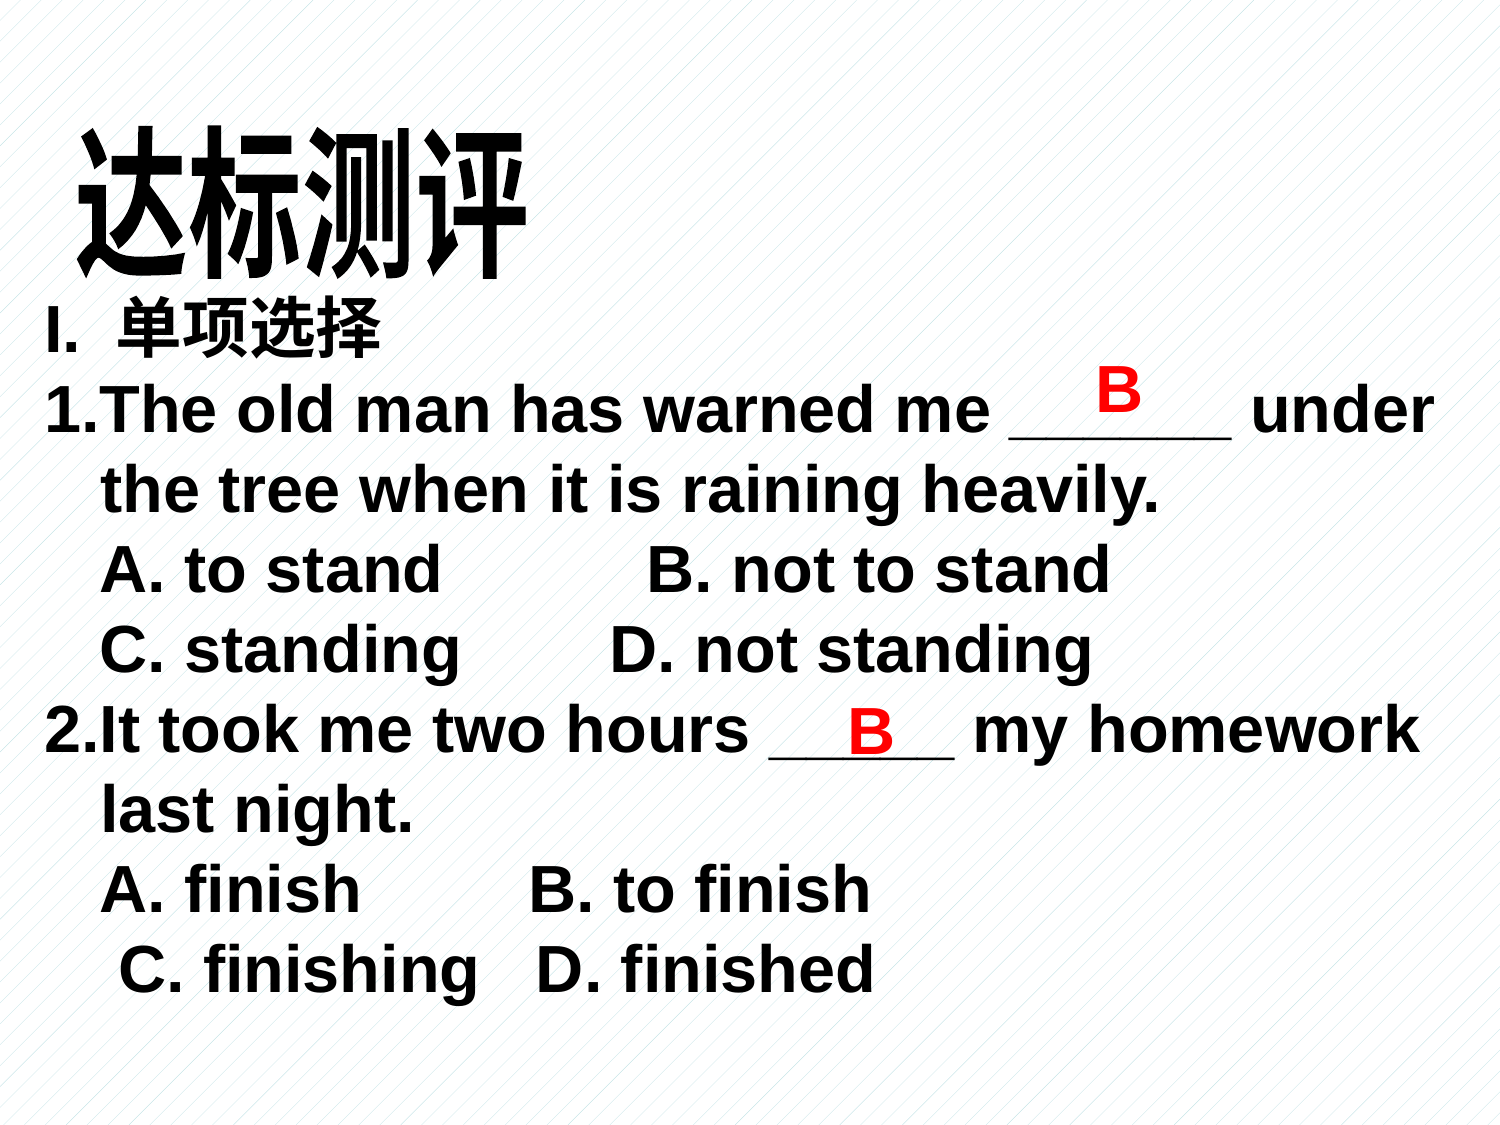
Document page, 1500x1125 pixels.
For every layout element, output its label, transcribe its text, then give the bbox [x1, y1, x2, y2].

text_box B [832, 680, 1058, 776]
text_box I. 单项选择 1.The old man has warned me ______ under the tree when it is raining heavily. A. to stand B. not to stand C. standing D. not standing 2.It took me two hours _____ my homework last night. A. finish B. to finish C. finishing D. finished [29, 278, 1471, 1014]
text_box B [1080, 337, 1306, 433]
